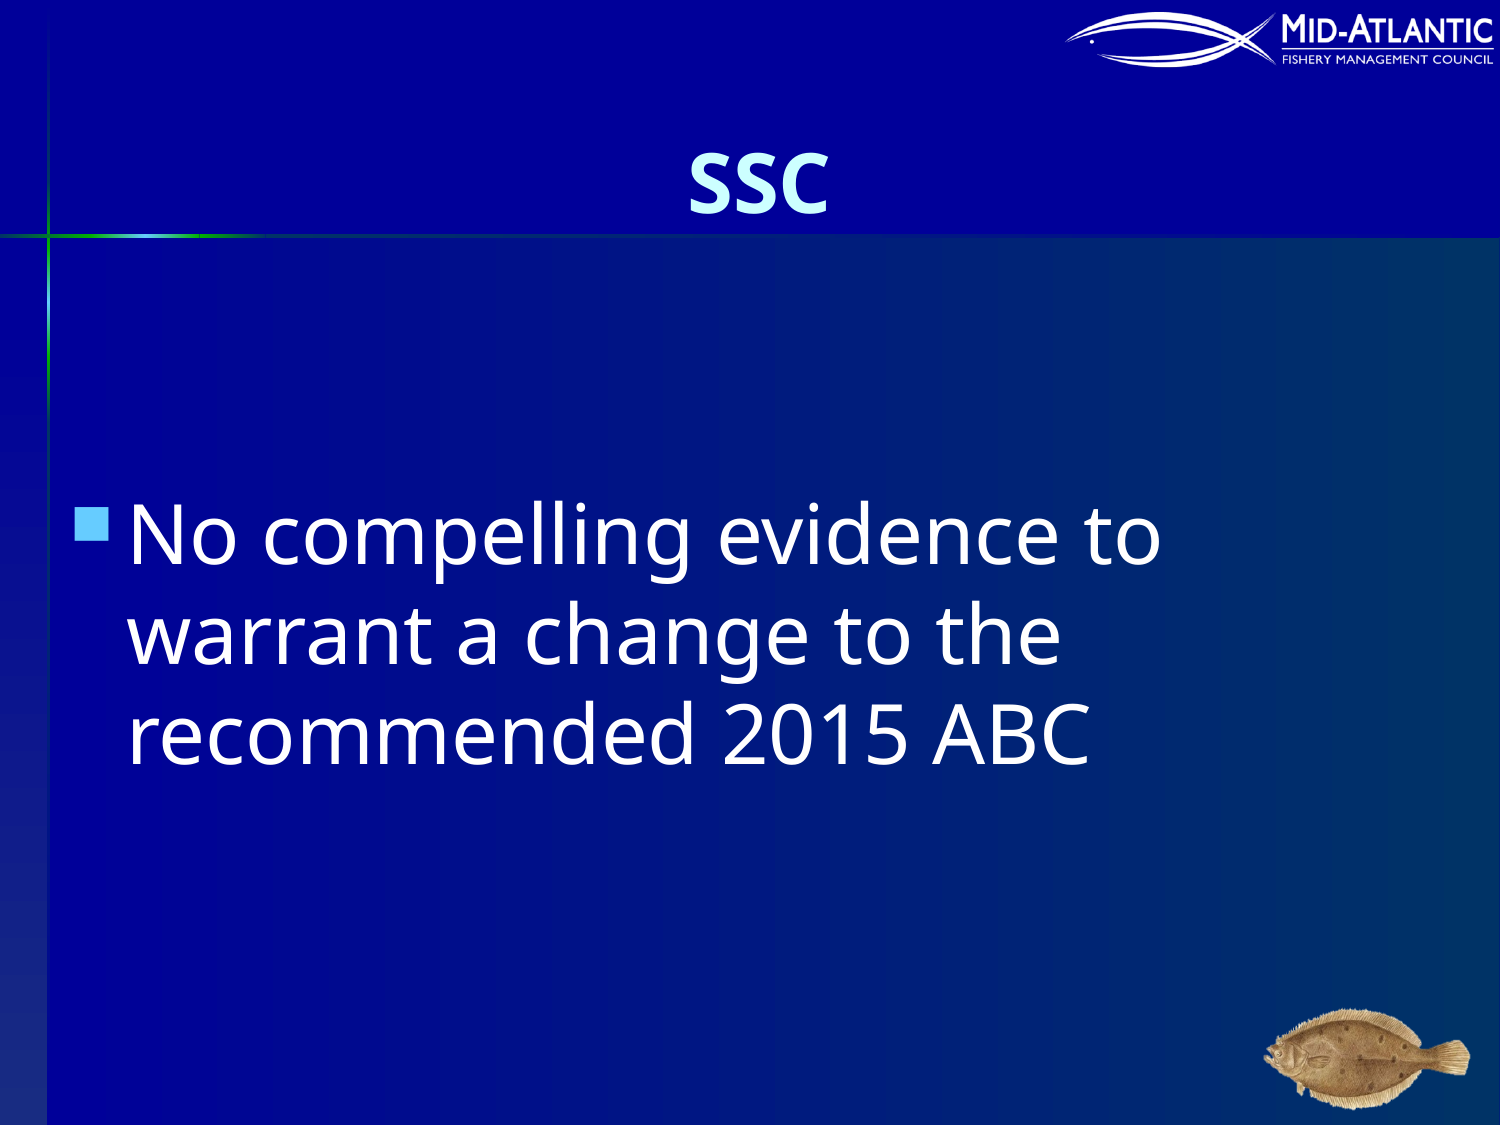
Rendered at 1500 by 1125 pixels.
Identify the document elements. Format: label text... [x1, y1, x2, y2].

picture [1262, 977, 1473, 1125]
picture [1061, 3, 1497, 76]
title SSC [54, 87, 1464, 238]
list No compelling evidence to warrant a change to the recommended 2015 ABC [54, 249, 1464, 1013]
